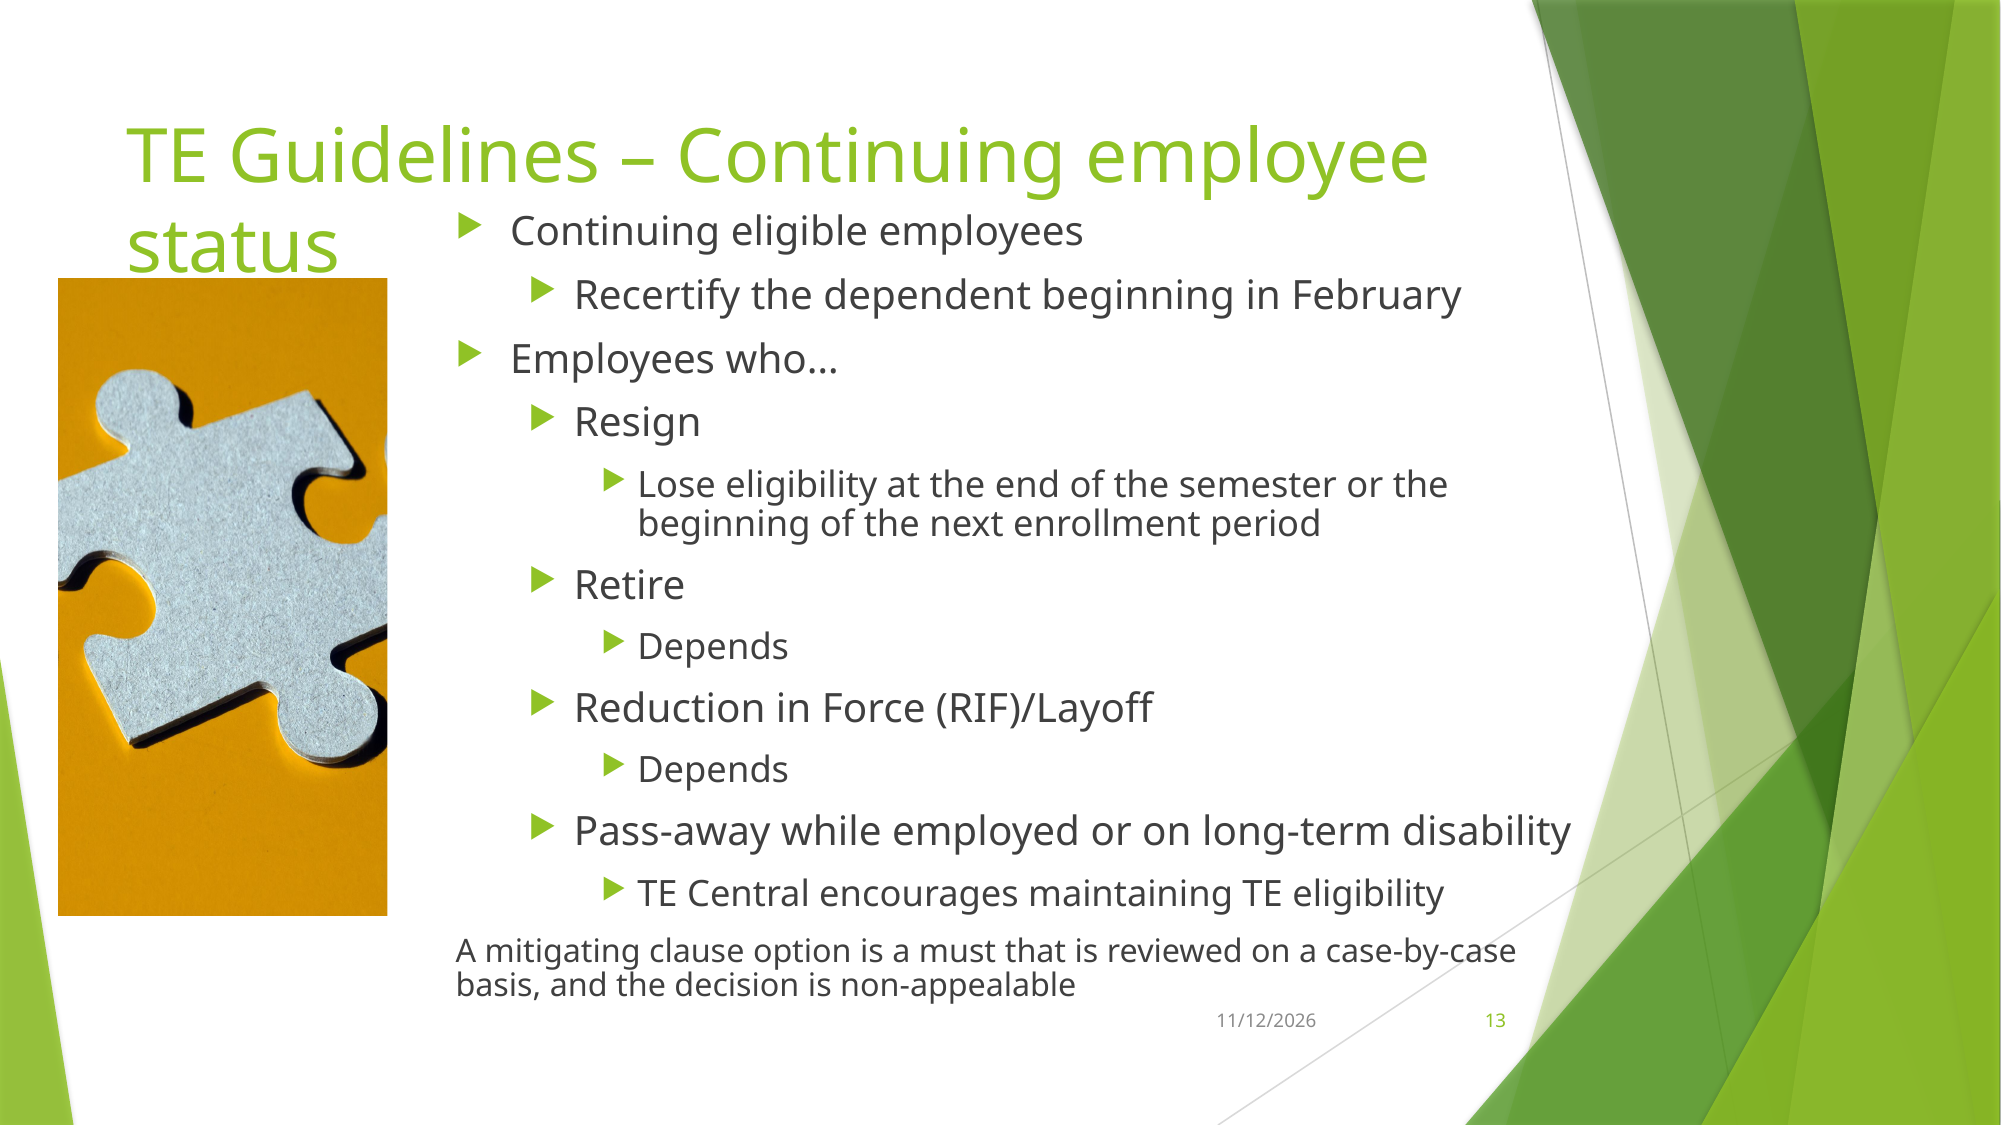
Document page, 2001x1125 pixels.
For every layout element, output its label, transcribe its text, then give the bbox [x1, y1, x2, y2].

picture [57, 278, 388, 916]
slide_number 13 [1409, 991, 1522, 1051]
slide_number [1095, 991, 1332, 1051]
list Continuing eligible employees Recertify the dependent beginning in February Employees who… Resign Lose eligibility at the end of the semester or the beginning of the next enrollment period Retire Depends Reduction in Force (RIF)/Layoff Depends Pass-away while employed or on long-term disability TE Central encourages maintaining TE eligibility A mitigating clause option is a must that is reviewed on a case-by-case basis, and the decision is non-appealable [440, 203, 1590, 1025]
title TE Guidelines – Continuing employee status [111, 99, 1522, 317]
